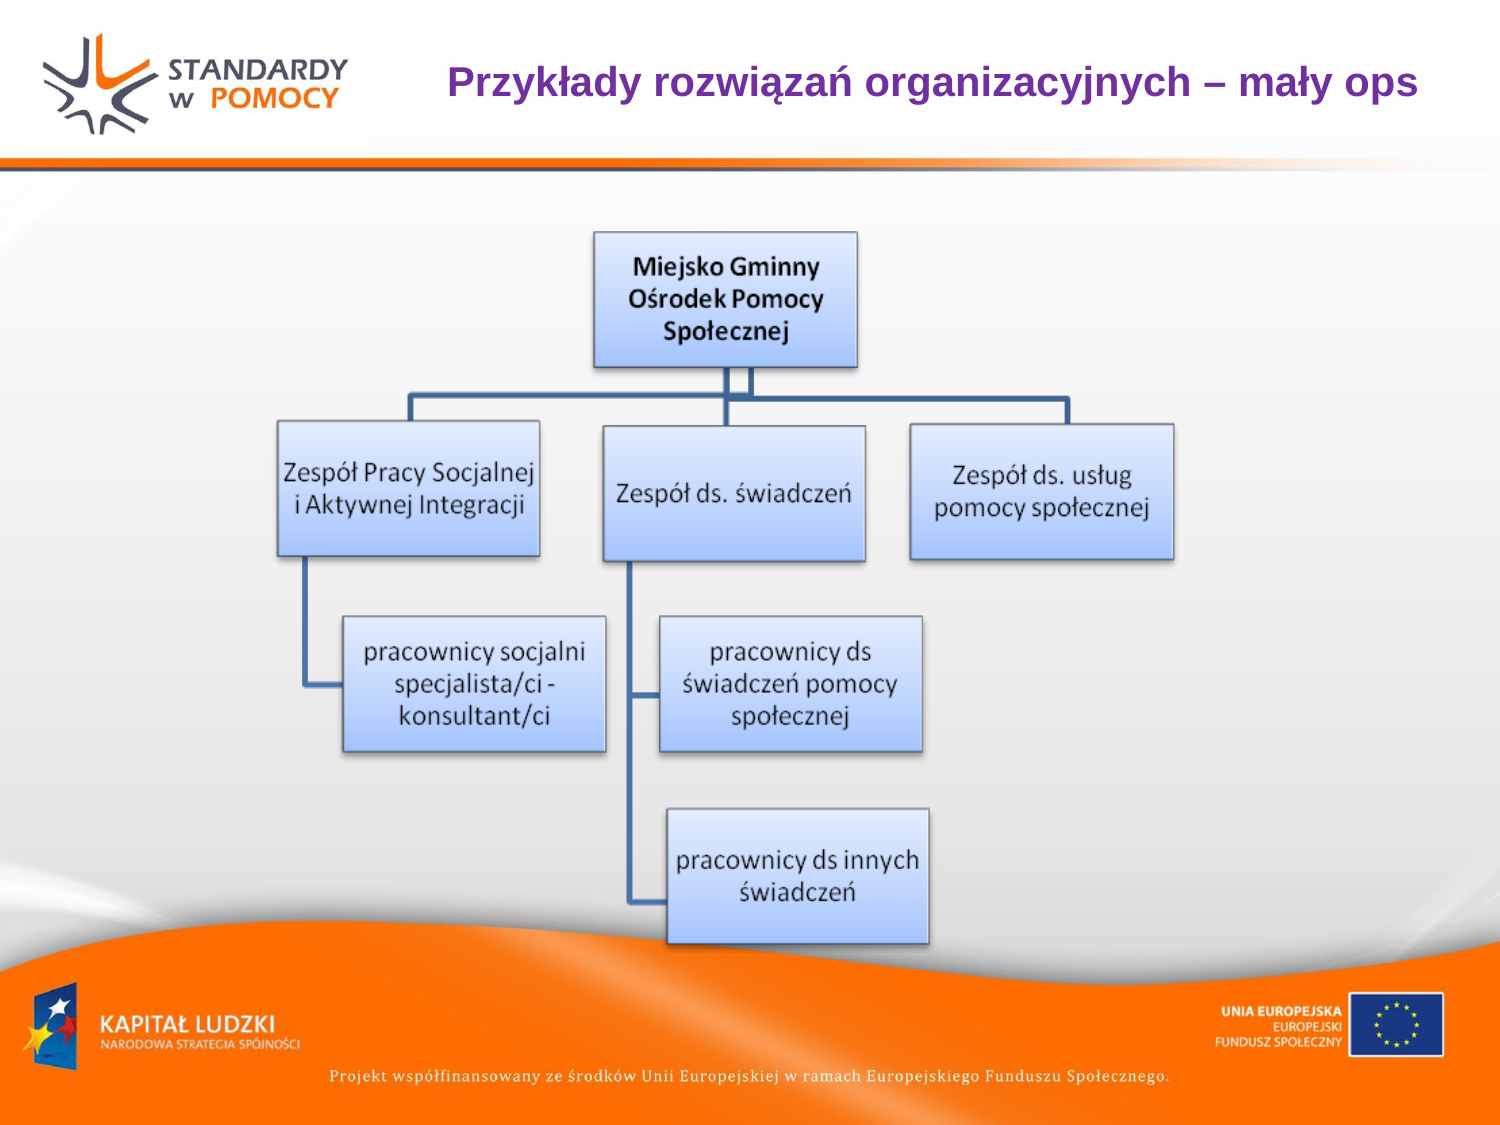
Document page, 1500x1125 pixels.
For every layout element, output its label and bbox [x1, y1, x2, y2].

picture [0, 0, 1500, 1125]
text_box [76, 228, 1424, 897]
